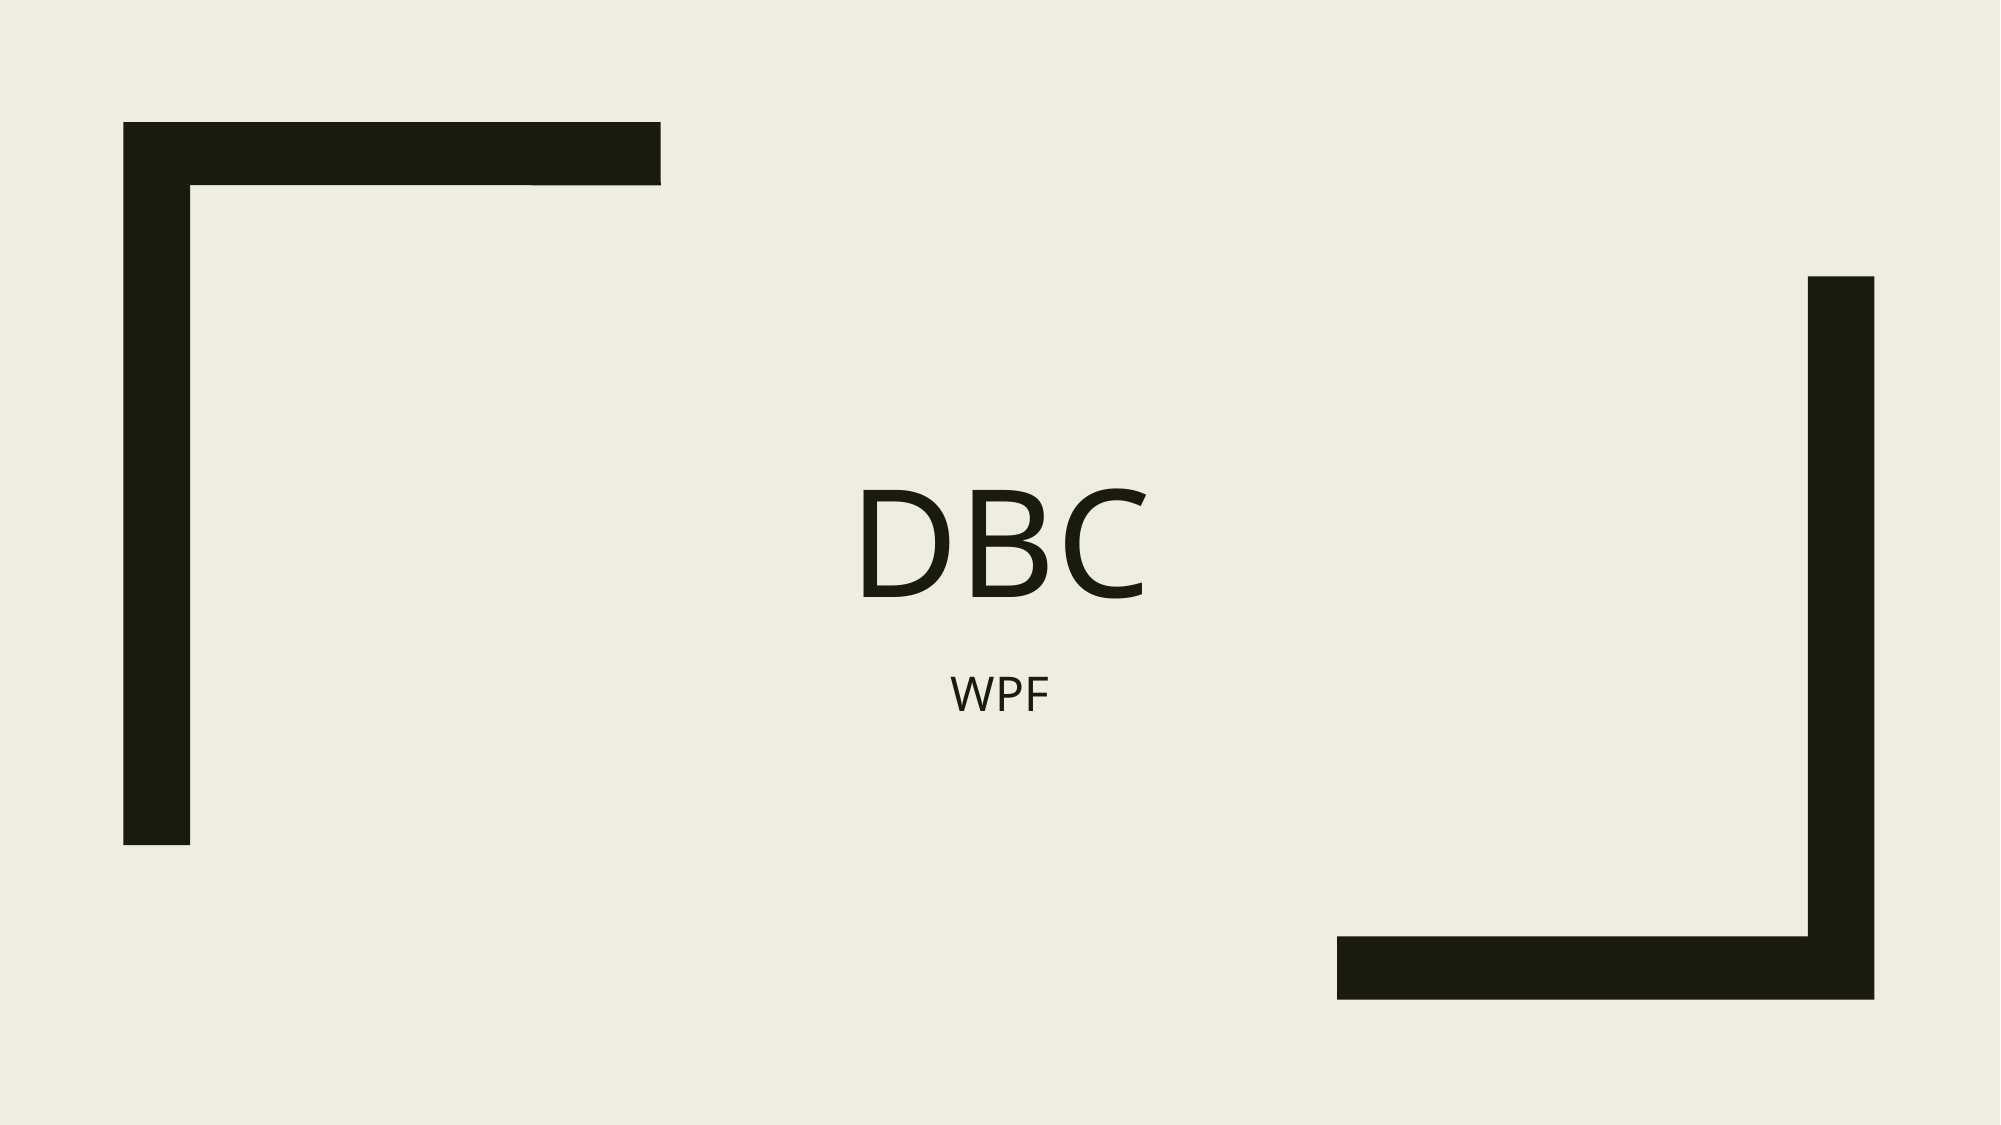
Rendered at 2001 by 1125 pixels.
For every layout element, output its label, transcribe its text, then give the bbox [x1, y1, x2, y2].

subtitle WPF [439, 649, 1561, 828]
title DBC [314, 293, 1686, 638]
